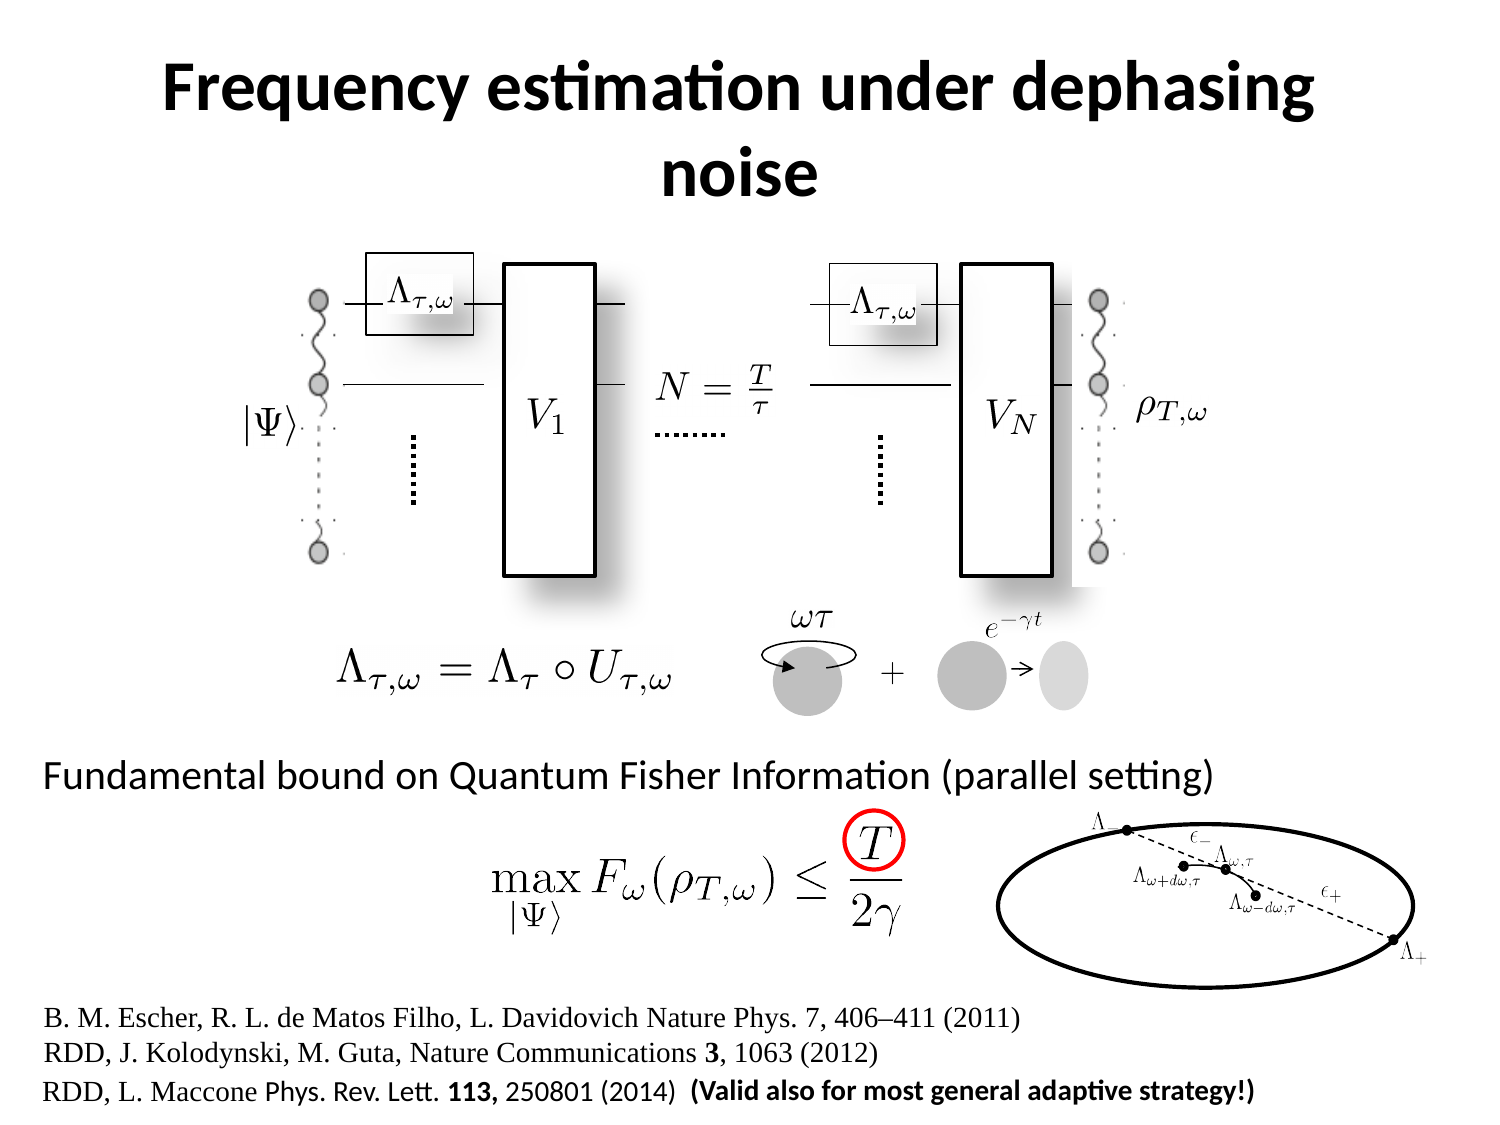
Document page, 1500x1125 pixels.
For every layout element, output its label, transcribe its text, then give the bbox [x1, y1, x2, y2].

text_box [21, 740, 1238, 1068]
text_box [761, 609, 1089, 717]
title Frequency estimation under dephasing noise [64, 30, 1415, 219]
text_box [997, 810, 1428, 988]
picture [336, 644, 675, 697]
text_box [241, 243, 1210, 587]
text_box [27, 1063, 1273, 1116]
